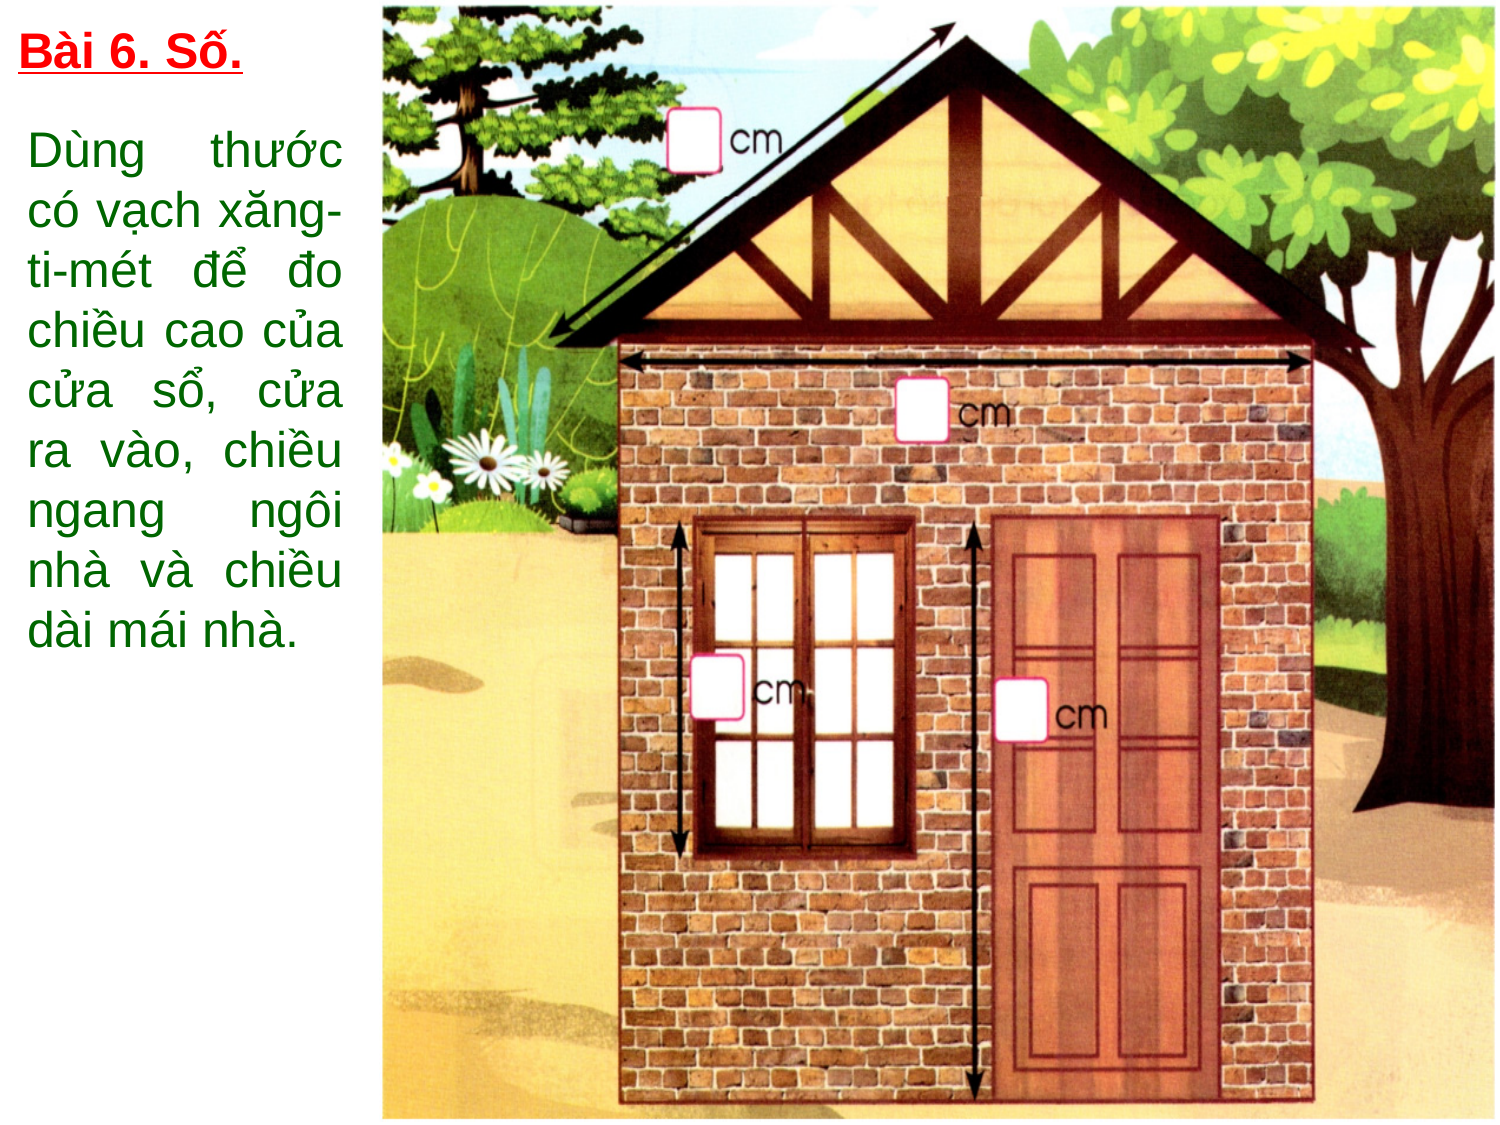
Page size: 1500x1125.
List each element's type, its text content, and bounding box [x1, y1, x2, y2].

text_box Dùng thước có vạch xăng-ti-mét để đo chiều cao của cửa sổ, cửa ra vào, chiều ngang ngôi nhà và chiều dài mái nhà. [12, 109, 359, 665]
text_box Bài 6. Số. [3, 11, 259, 87]
picture [379, 0, 1496, 1123]
